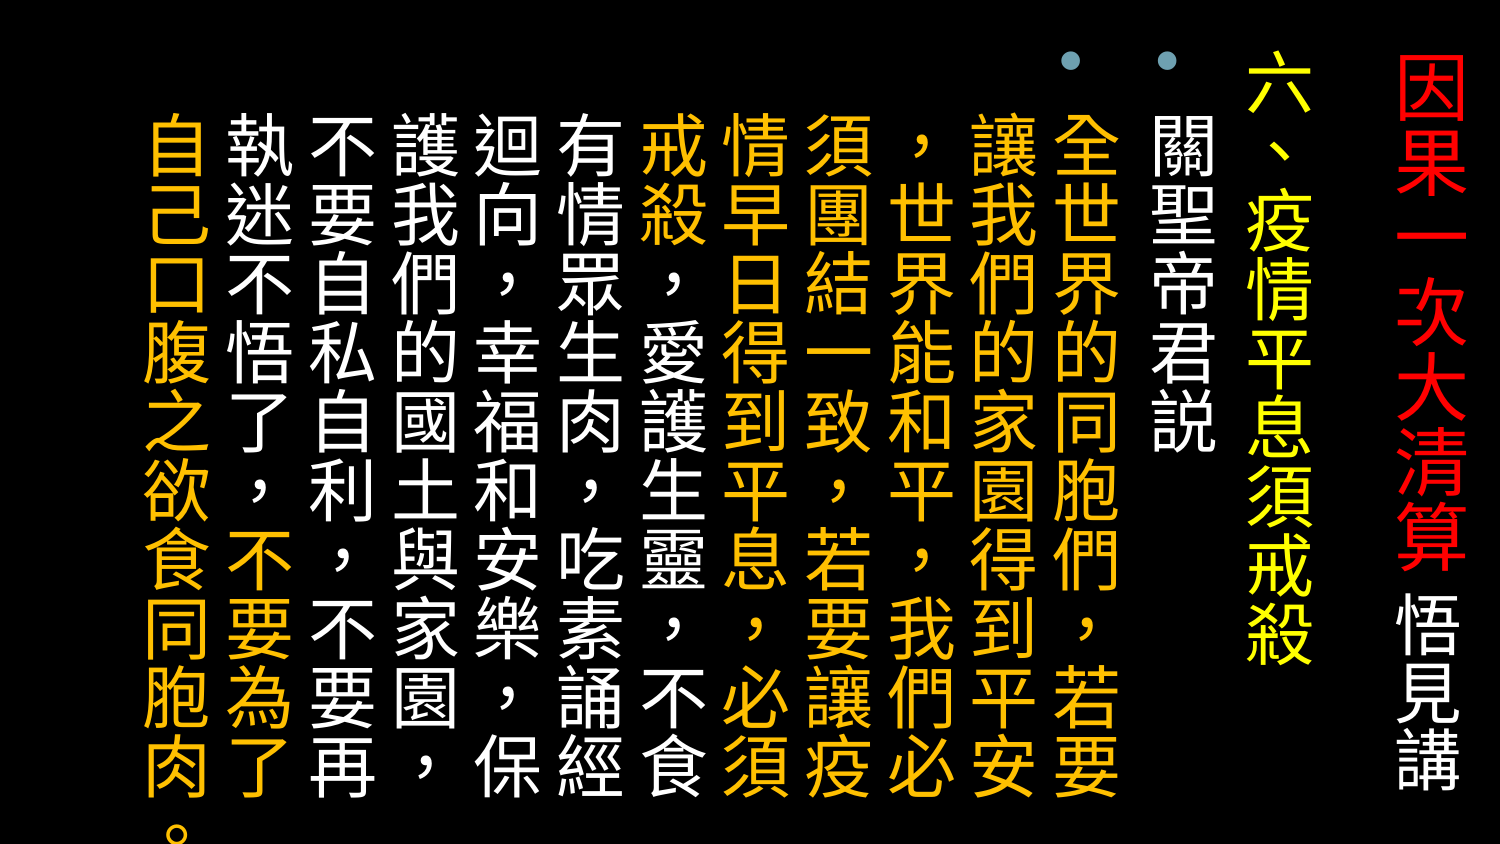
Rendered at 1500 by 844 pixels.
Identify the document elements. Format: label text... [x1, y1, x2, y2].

list 六、疫情平息須戒殺 關聖帝君説 全世界的同胞們，若要讓我們的家園得到平安 ，世界能和平，我們必須團結一致，若要讓疫情早日得到平息，必須戒殺，愛護生靈，不食有情眾生肉，吃素誦經迴向，幸福和安樂，保護我們的國土與家園，不要自私自利，不要再執迷不悟了，不要為了自己口腹之欲食同胞肉。 [29, 27, 1353, 820]
title 因果一次大清算 悟見講 [1376, 23, 1483, 821]
